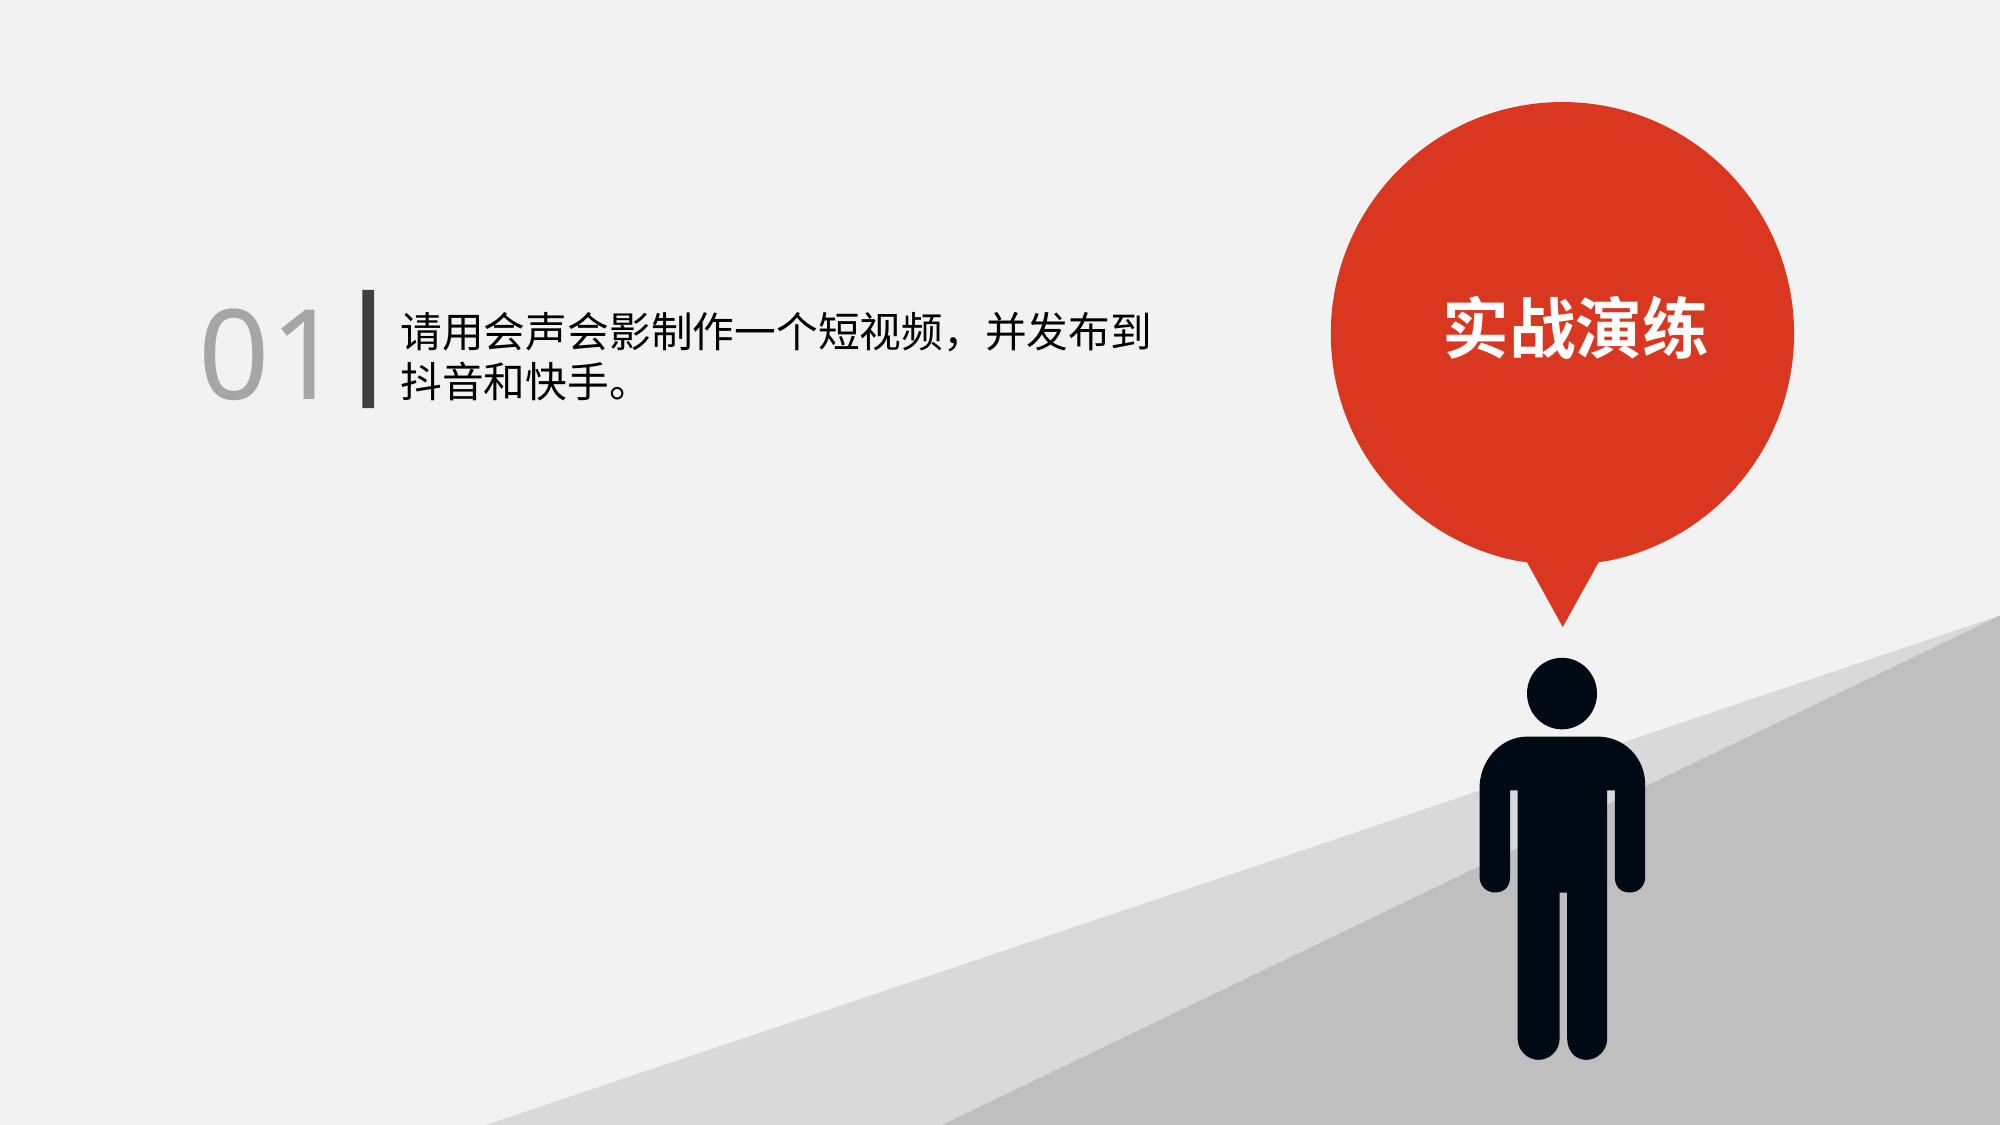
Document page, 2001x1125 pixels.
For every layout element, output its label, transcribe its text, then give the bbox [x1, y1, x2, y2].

text_box 实战演练 [1442, 279, 1710, 375]
text_box [485, 790, 1478, 1125]
text_box [1526, 656, 1599, 731]
text_box 01 [198, 267, 342, 432]
text_box [1609, 792, 1613, 802]
text_box [1622, 616, 1994, 783]
text_box [361, 289, 375, 409]
text_box [1329, 101, 1796, 630]
text_box 请用会声会影制作一个短视频，并发布到抖音和快手。 [400, 298, 1173, 414]
text_box [1512, 792, 1516, 848]
text_box [941, 614, 2000, 1125]
text_box [1478, 735, 1647, 1061]
